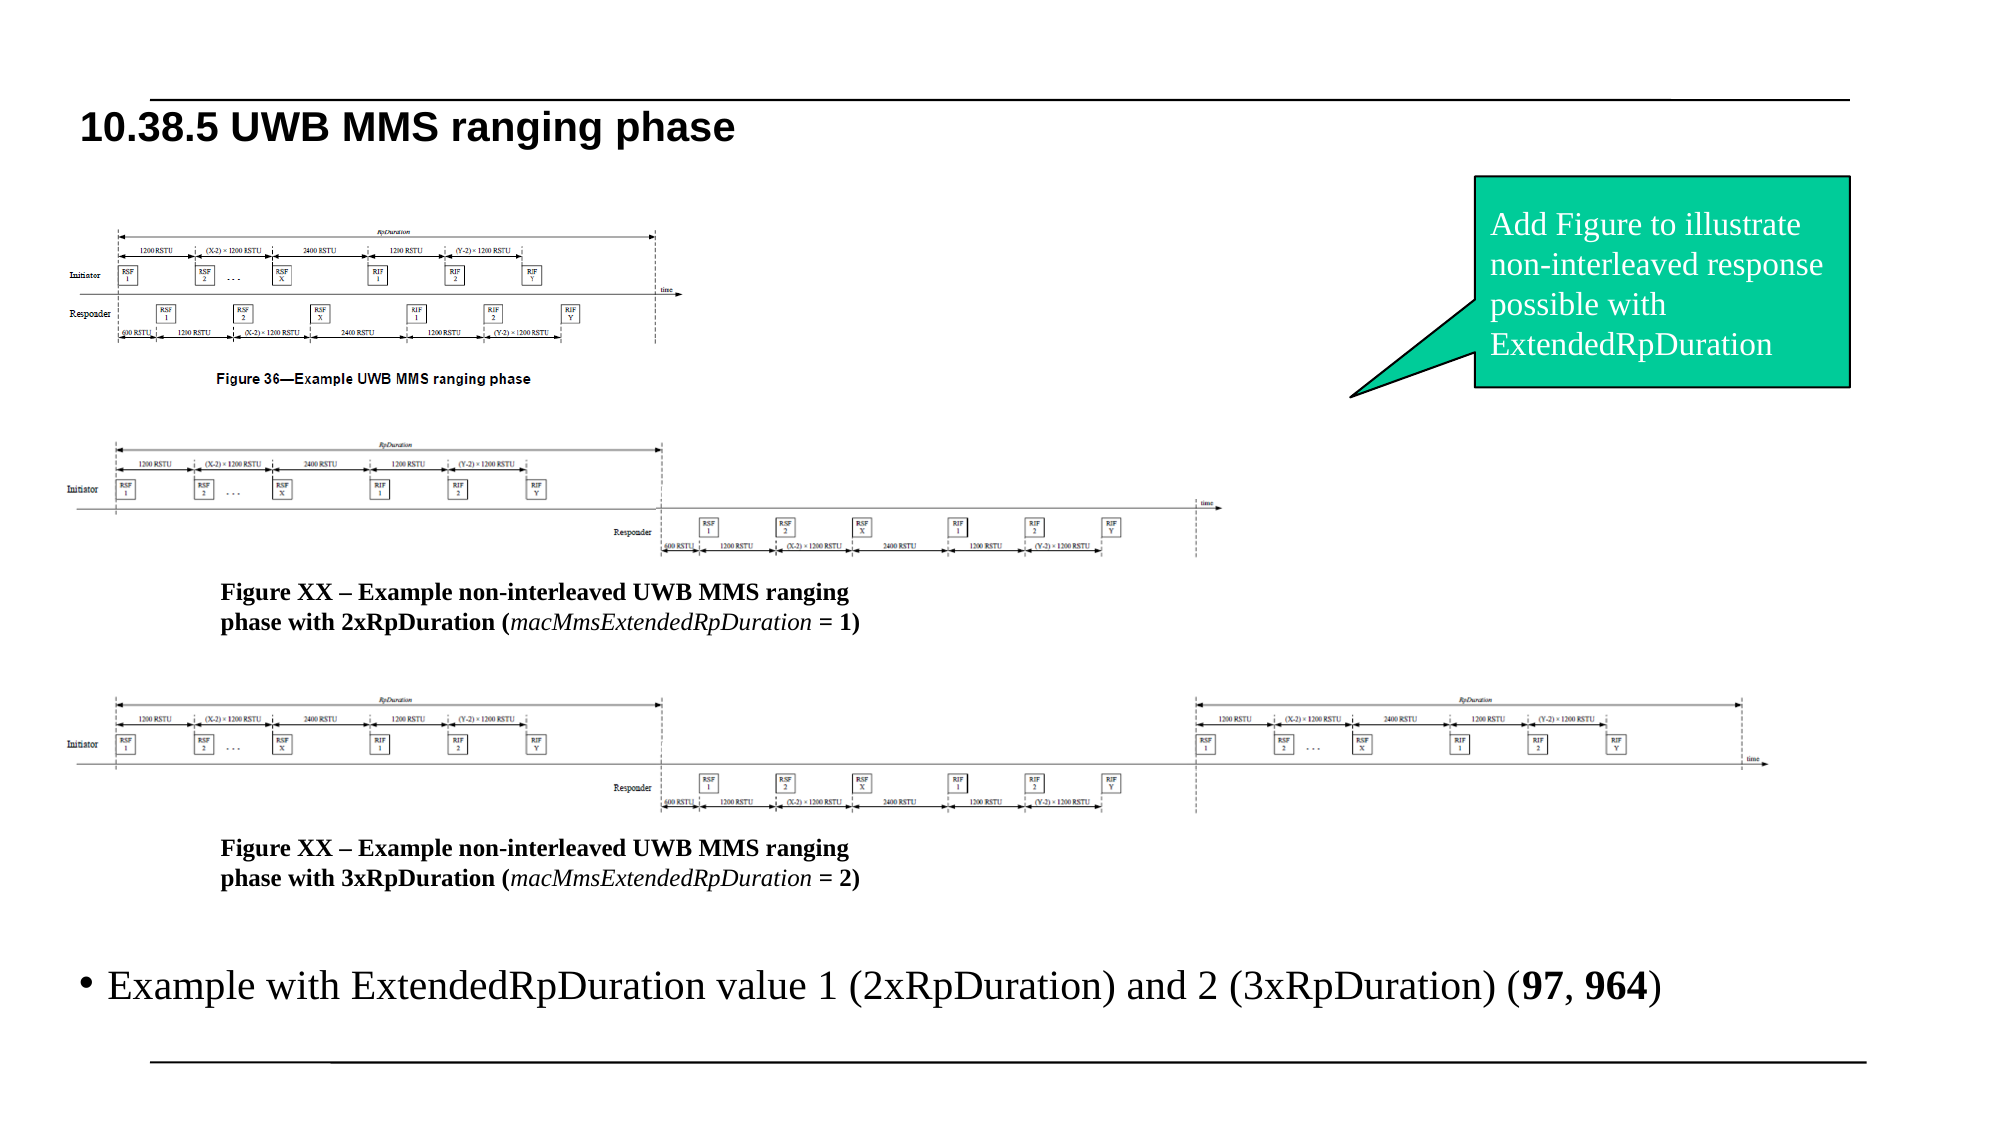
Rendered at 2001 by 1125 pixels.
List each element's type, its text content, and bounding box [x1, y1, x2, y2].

title 10.38.5 UWB MMS ranging phase [64, 92, 1940, 201]
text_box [64, 692, 1771, 900]
text_box Add Figure to illustrate non-interleaved response possible with ExtendedRpDuration [1350, 176, 1850, 398]
text_box Example with ExtendedRpDuration value 1 (2xRpDuration) and 2 (3xRpDuration) (97, 964) [64, 950, 1698, 1015]
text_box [64, 437, 1224, 645]
picture [49, 215, 714, 400]
